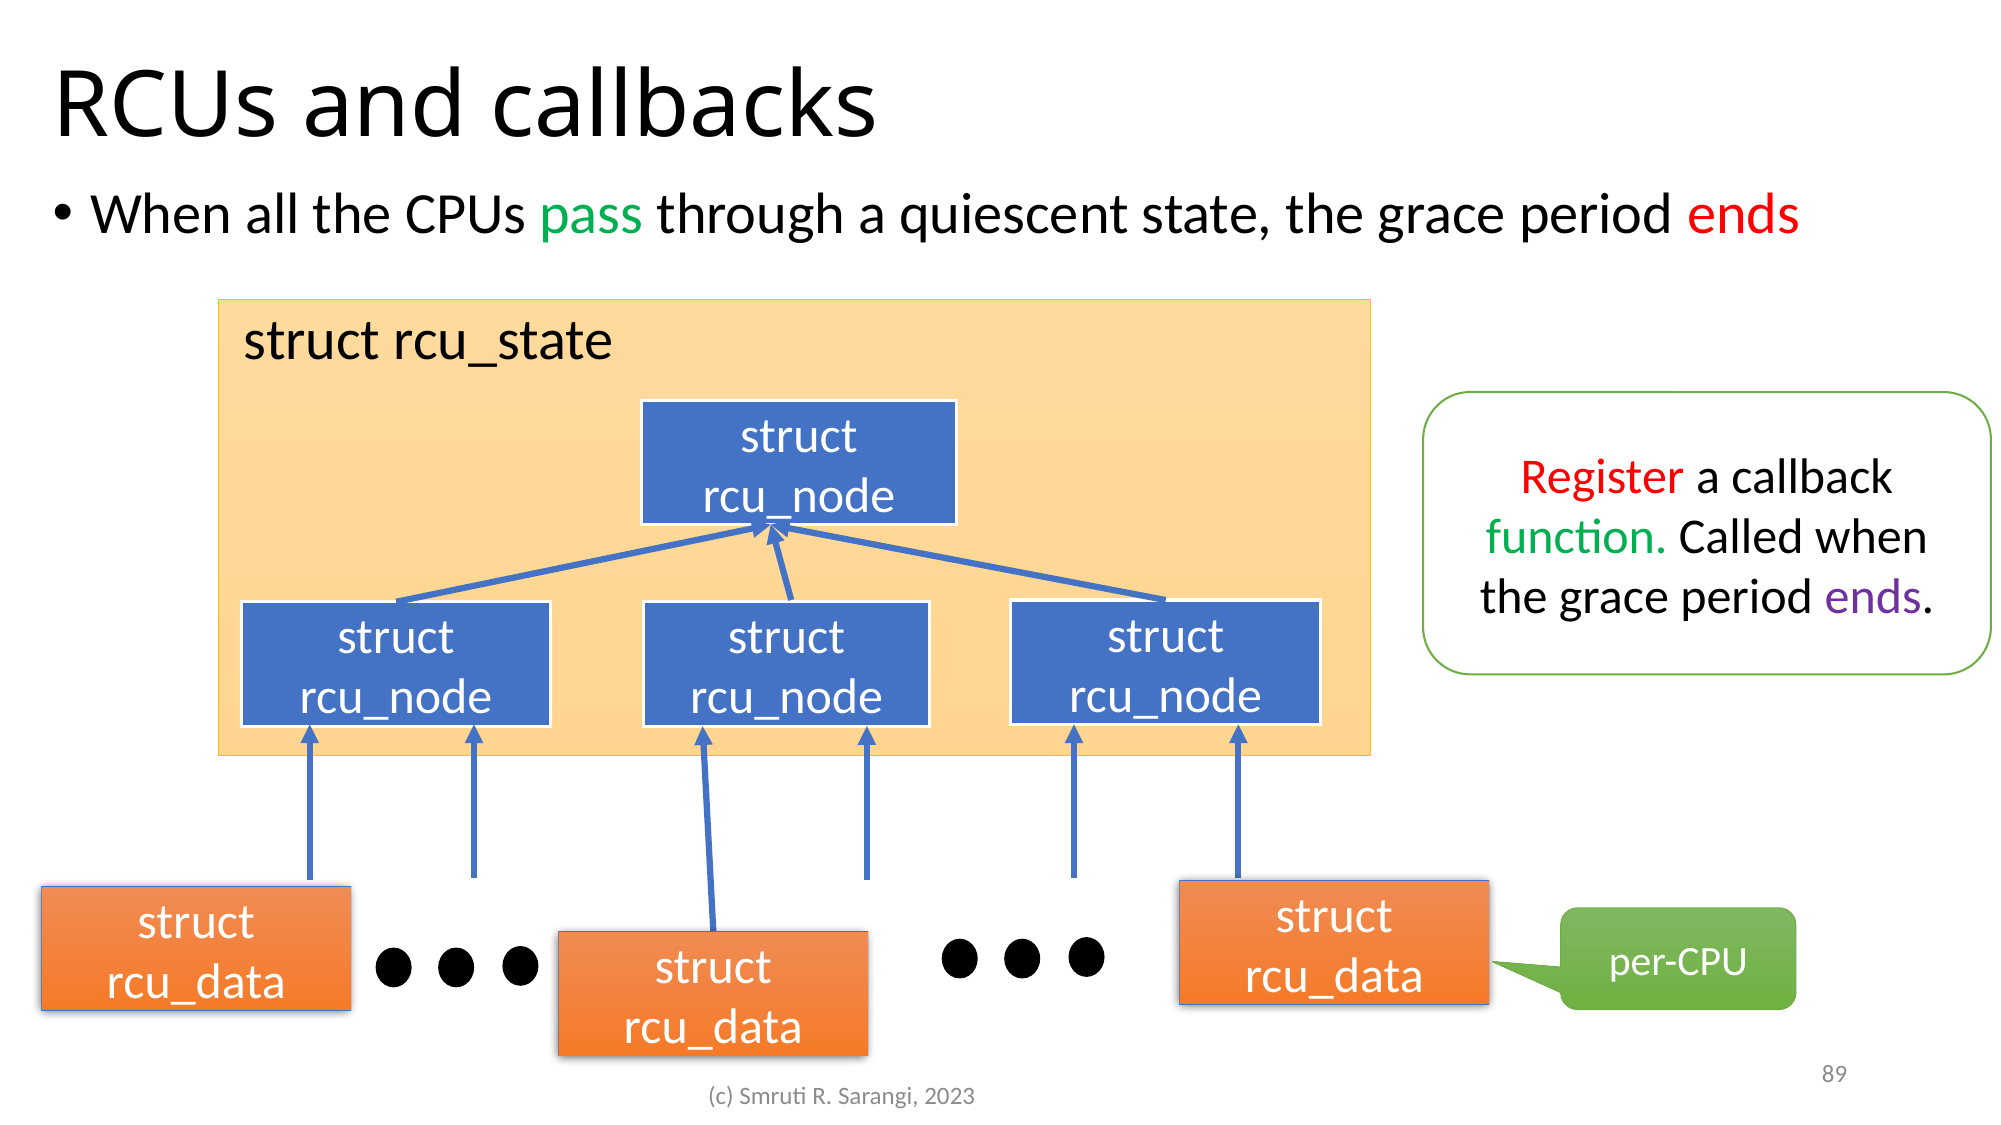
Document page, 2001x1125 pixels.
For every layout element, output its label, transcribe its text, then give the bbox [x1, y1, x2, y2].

text_box struct rcu_data [558, 931, 869, 1056]
text_box [941, 938, 978, 979]
text_box struct rcu_node [642, 601, 931, 728]
text_box struct rcu_node [640, 399, 958, 524]
text_box struct rcu_data [1179, 880, 1490, 1005]
slide_number 89 [1412, 1042, 1863, 1103]
text_box struct rcu_state [228, 293, 629, 379]
text_box [438, 947, 475, 988]
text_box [702, 726, 714, 932]
text_box Register a callback function. Called when the grace period ends. [1422, 390, 1992, 676]
text_box [375, 947, 412, 988]
text_box [1068, 937, 1105, 977]
text_box struct rcu_node [1009, 598, 1322, 726]
list When all the CPUs pass through a quiescent state, the grace period ends [37, 175, 1892, 327]
text_box per-CPU [1491, 907, 1797, 1011]
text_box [396, 524, 771, 602]
text_box struct rcu_node [240, 600, 552, 728]
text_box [770, 524, 1166, 601]
text_box struct rcu_data [41, 886, 352, 1011]
footer (c) Smruti R. Sarangi, 2023 [504, 1065, 1180, 1125]
text_box [502, 946, 539, 986]
text_box [218, 299, 1371, 756]
title RCUs and callbacks [37, 0, 1763, 175]
text_box [1004, 938, 1041, 979]
